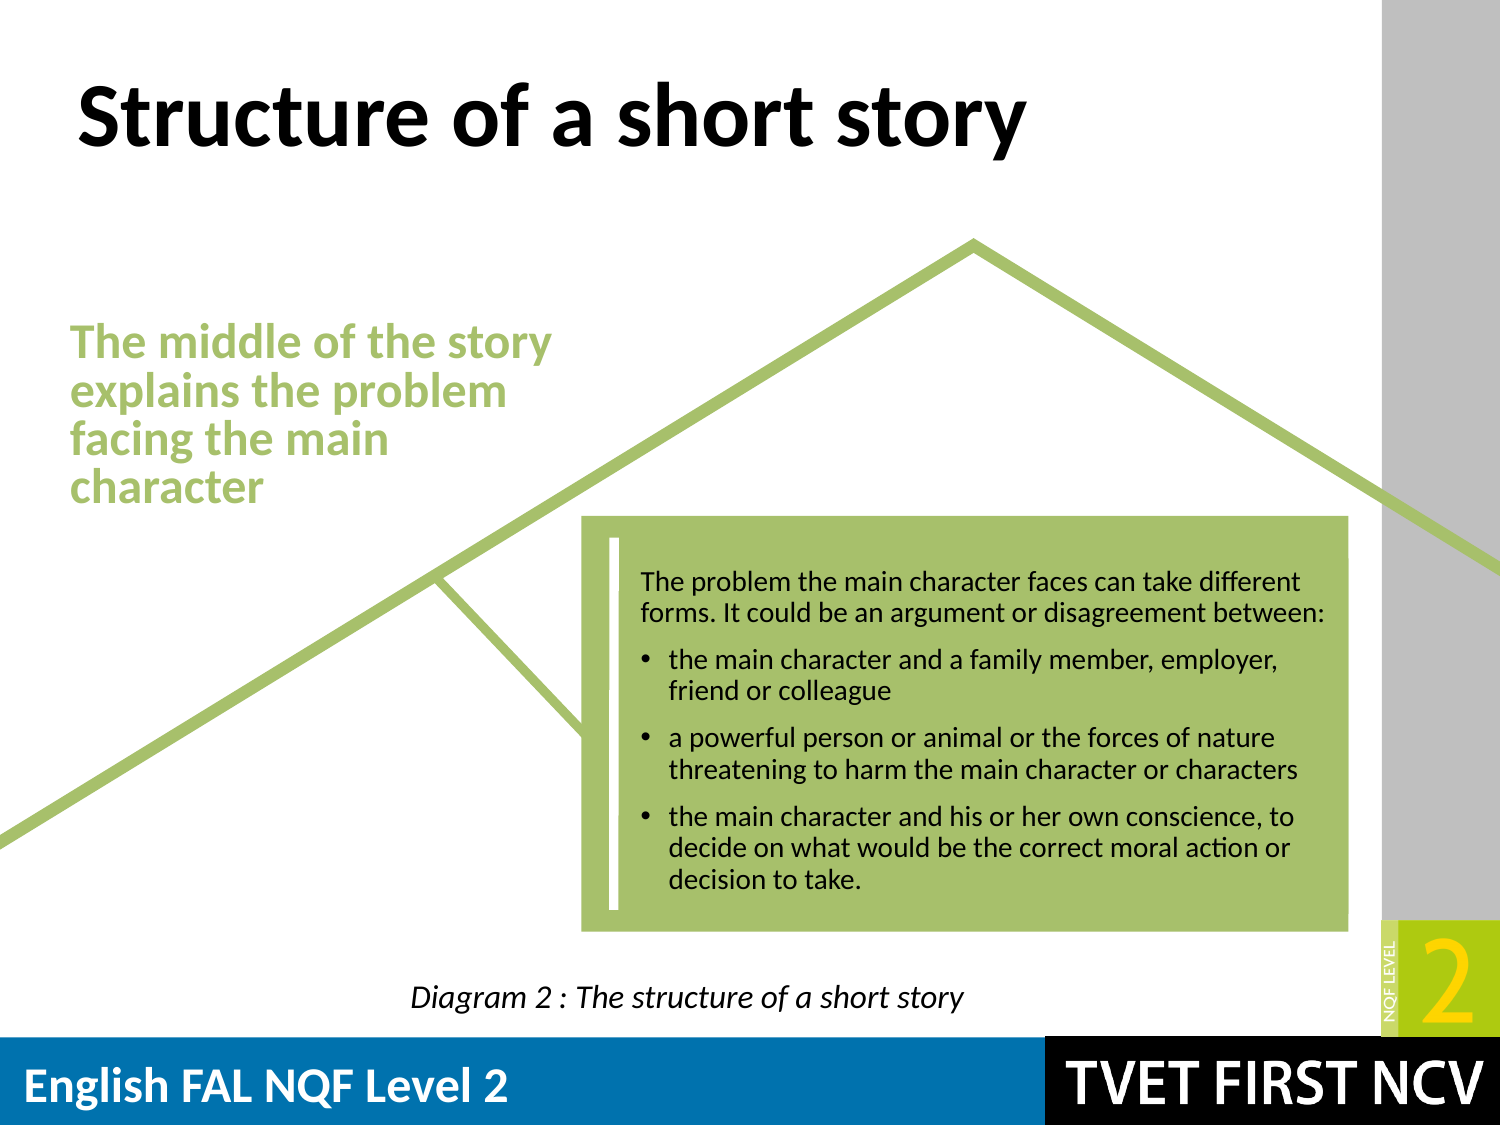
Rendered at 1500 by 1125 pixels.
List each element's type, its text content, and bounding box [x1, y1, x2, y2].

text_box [0, 243, 977, 850]
title Structure of a short story [62, 59, 1360, 179]
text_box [431, 573, 600, 750]
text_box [581, 515, 1349, 932]
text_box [977, 243, 1500, 588]
text_box Diagram 2 : The structure of a short story [38, 972, 1336, 1014]
picture [1381, 920, 1500, 1037]
picture [1065, 1050, 1484, 1120]
